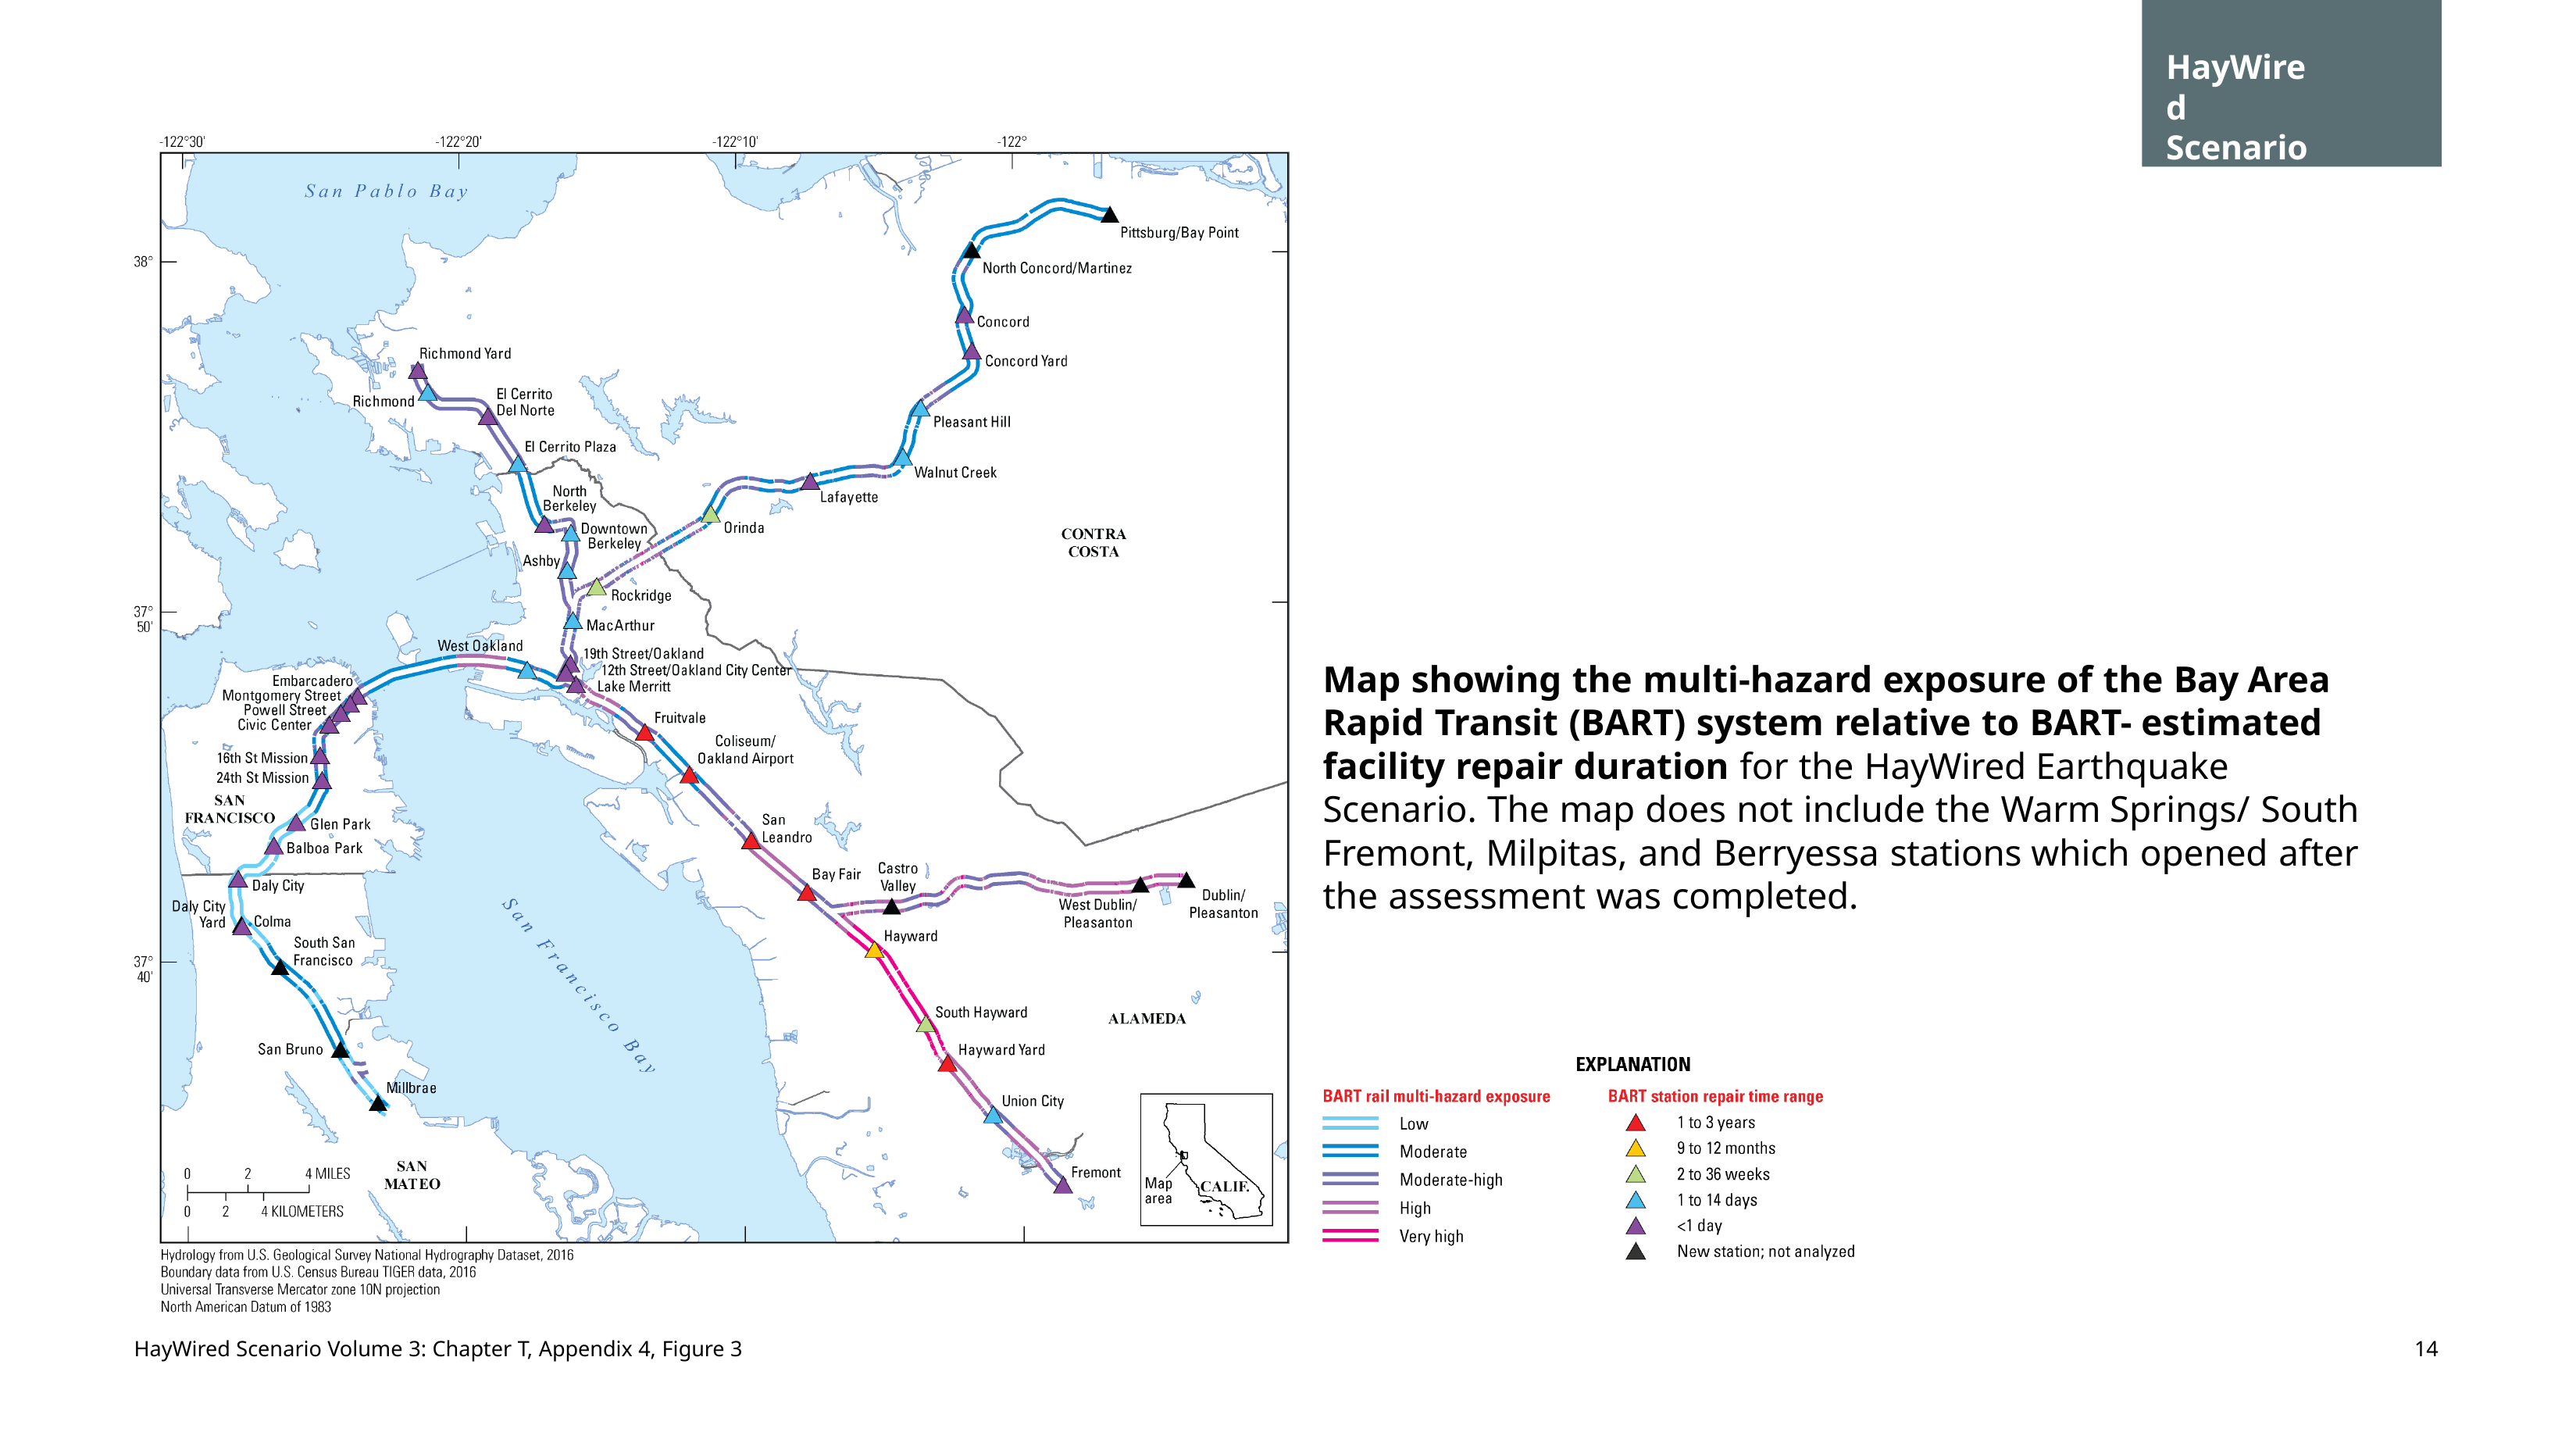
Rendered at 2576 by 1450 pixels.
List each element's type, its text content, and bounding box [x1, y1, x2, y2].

text_box 14 [2413, 1333, 2444, 1362]
text_box Map showing the multi-hazard exposure of the Bay Area Rapid Transit (BART) system relative to BART- estimated facility repair duration for the HayWired Earthquake Scenario. The map does not include the Warm Springs/ South Fremont, Milpitas, and Berryessa stations which opened after the assessment was completed. [1950, 654, 2389, 916]
picture [134, 134, 1945, 1316]
text_box HayWired Scenario Volume 3: Chapter T, Appendix 4, Figure 3 [132, 1333, 810, 1362]
text_box HayWired Scenario [2142, 0, 2442, 167]
